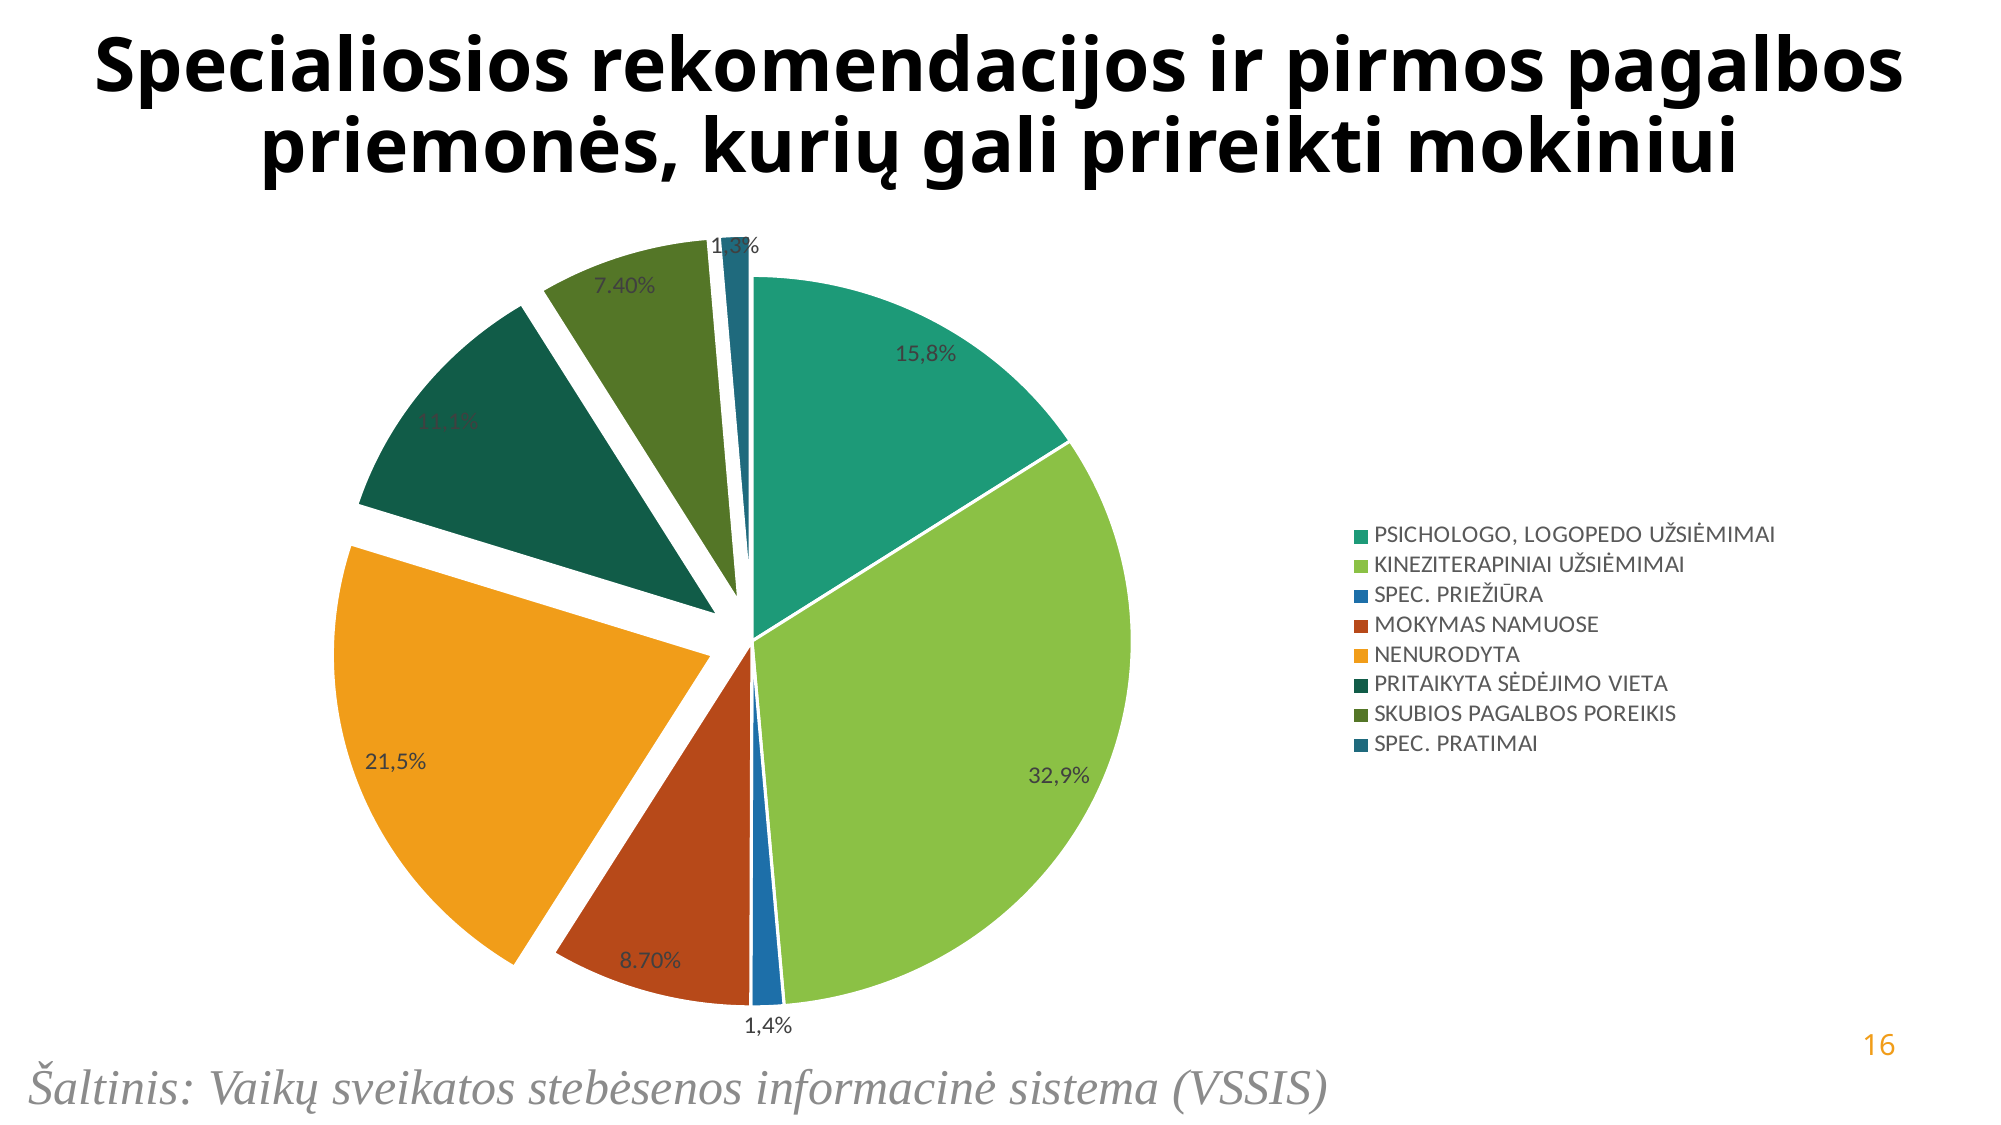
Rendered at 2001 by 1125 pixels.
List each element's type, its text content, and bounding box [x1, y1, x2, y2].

title Specialiosios rekomendacijos ir pirmos pagalbos priemonės, kurių gali prireikti mokiniui [0, 0, 2000, 217]
footer Šaltinis: Vaikų sveikatos stebėsenos informacinė sistema (VSSIS) [13, 1047, 1361, 1104]
slide_number 16 [1833, 1019, 1911, 1079]
chart [29, 202, 1797, 1048]
